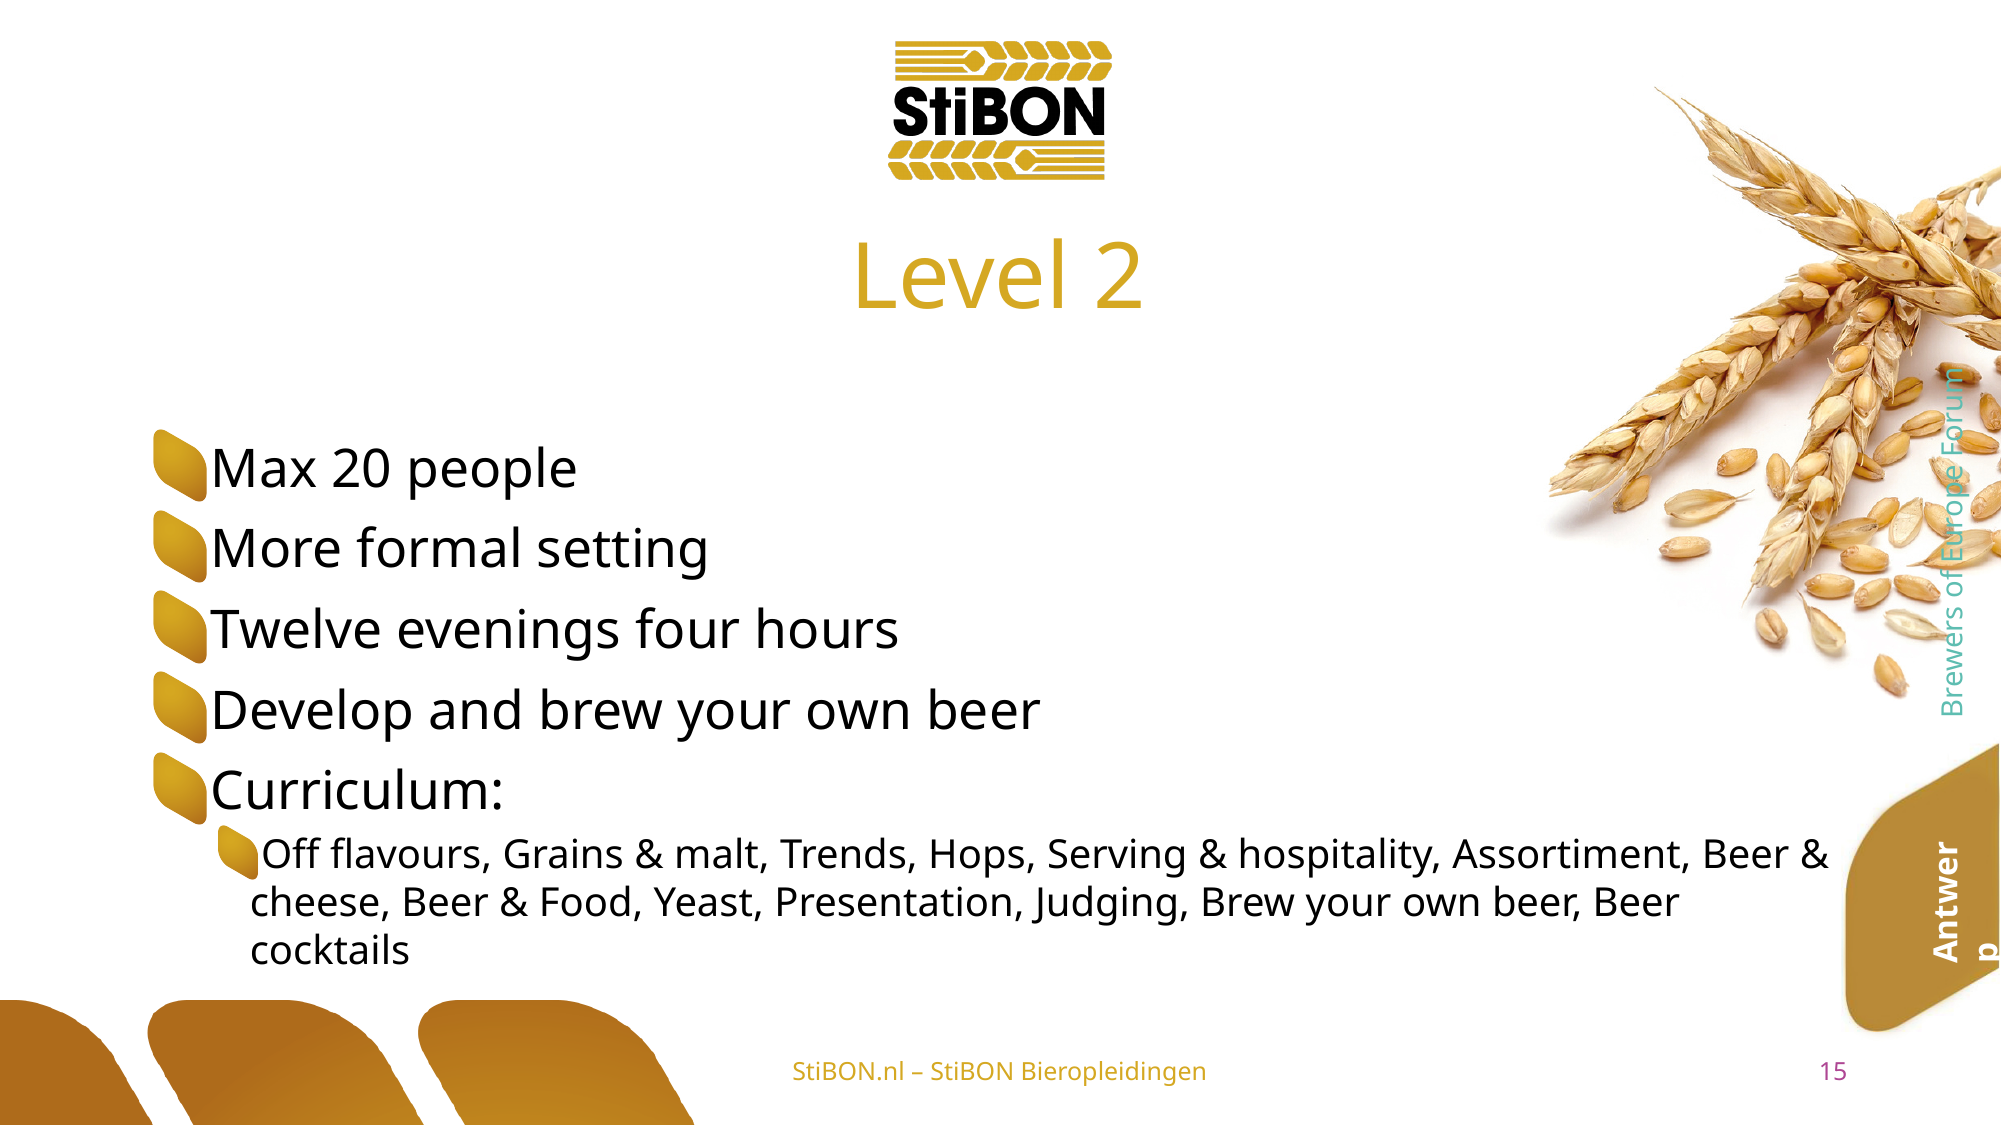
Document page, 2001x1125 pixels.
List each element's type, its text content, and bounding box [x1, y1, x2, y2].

slide_number 15 [1412, 1042, 1863, 1103]
picture [152, 429, 225, 502]
picture [1485, 35, 2001, 1048]
list Max 20 people More formal setting Twelve evenings four hours Develop and brew your own beer Curriculum: Off flavours, Grains & malt, Trends, Hops, Serving & hospitality, Assortiment, Beer & cheese, Beer & Food, Yeast, Presentation, Judging, Brew your own beer, Beer cocktails [137, 353, 1841, 1062]
picture [0, 1000, 731, 1125]
picture [888, 41, 1112, 180]
footer StiBON.nl – StiBON Bieropleidingen [662, 1042, 1338, 1103]
picture [152, 671, 225, 744]
text_box Level 2 [135, 208, 1485, 349]
picture [152, 510, 225, 583]
picture [152, 752, 272, 880]
picture [152, 590, 225, 664]
